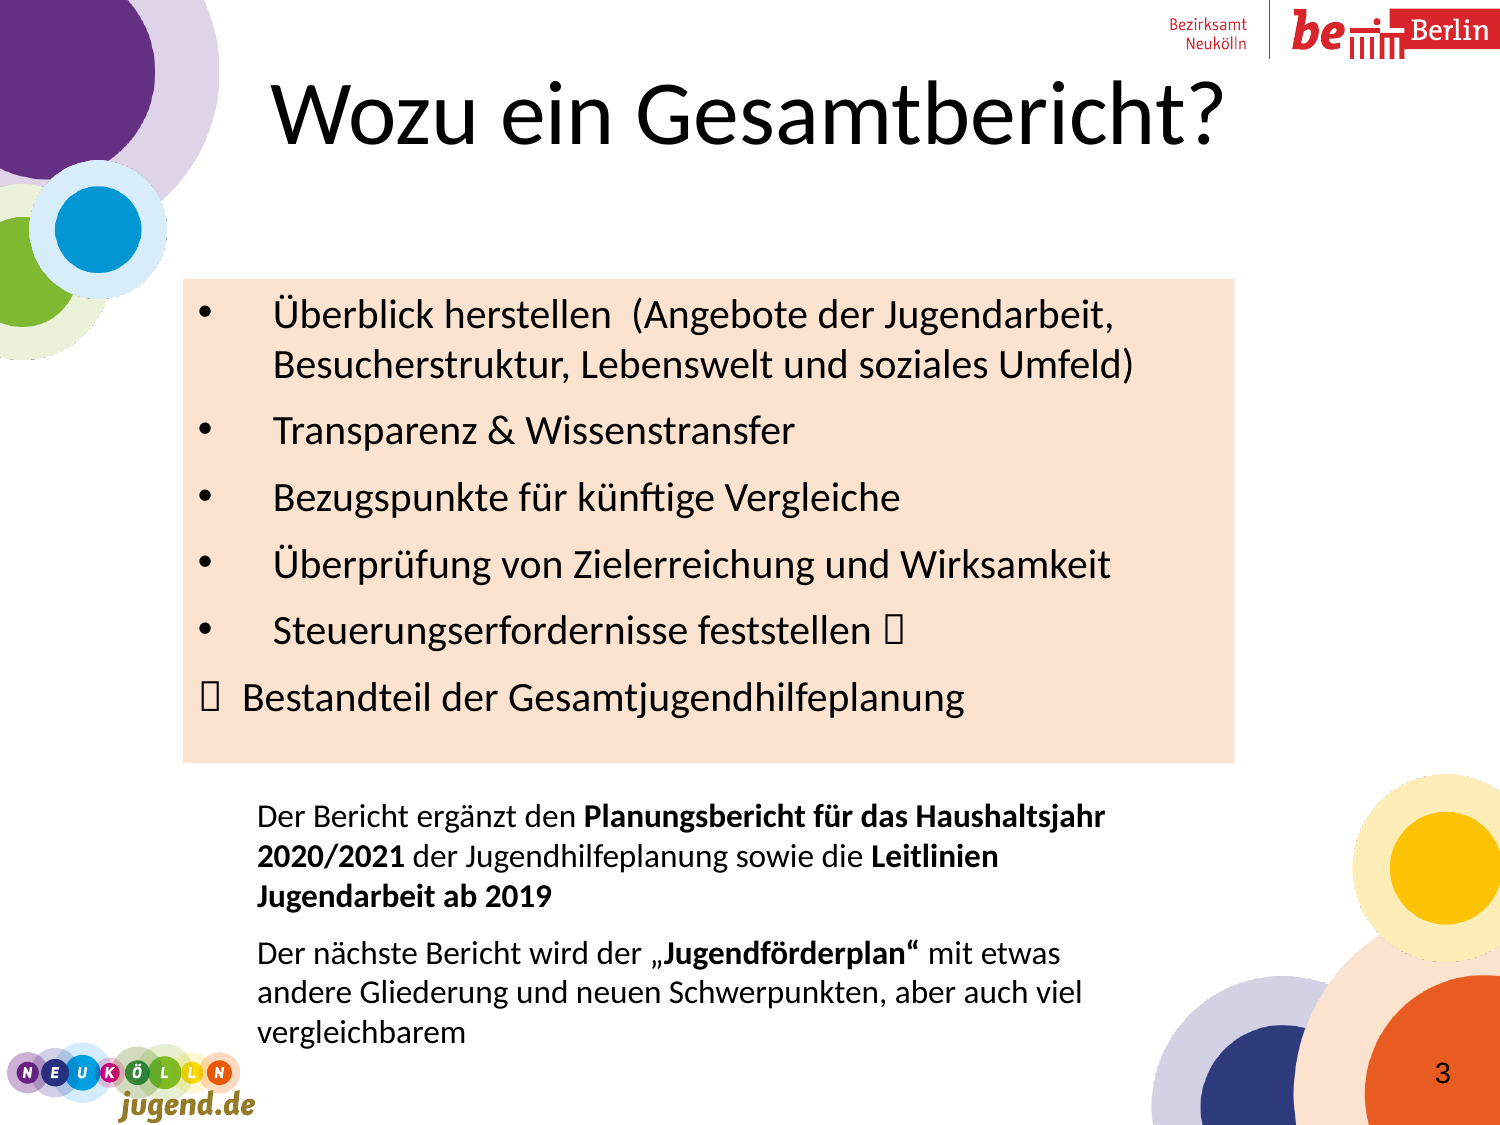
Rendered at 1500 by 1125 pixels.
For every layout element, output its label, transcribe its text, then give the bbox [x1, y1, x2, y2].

list Überblick herstellen (Angebote der Jugendarbeit, Besucherstruktur, Lebenswelt und soziales Umfeld) Transparenz & Wissenstransfer Bezugspunkte für künftige Vergleiche Überprüfung von Zielerreichung und Wirksamkeit Steuerungserfordernisse feststellen   Bestandteil der Gesamtjugendhilfeplanung [183, 278, 1235, 764]
slide_number 3 [1116, 1046, 1467, 1125]
text_box Der Bericht ergänzt den Planungsbericht für das Haushaltsjahr 2020/2021 der Jugendhilfeplanung sowie die Leitlinien Jugendarbeit ab 2019 Der nächste Bericht wird der „Jugendförderplan“ mit etwas andere Gliederung und neuen Schwerpunkten, aber auch viel vergleichbarem [242, 786, 1152, 1083]
title Wozu ein Gesamtbericht? [75, 45, 1425, 233]
picture [0, 0, 219, 360]
picture [1152, 774, 1500, 1125]
